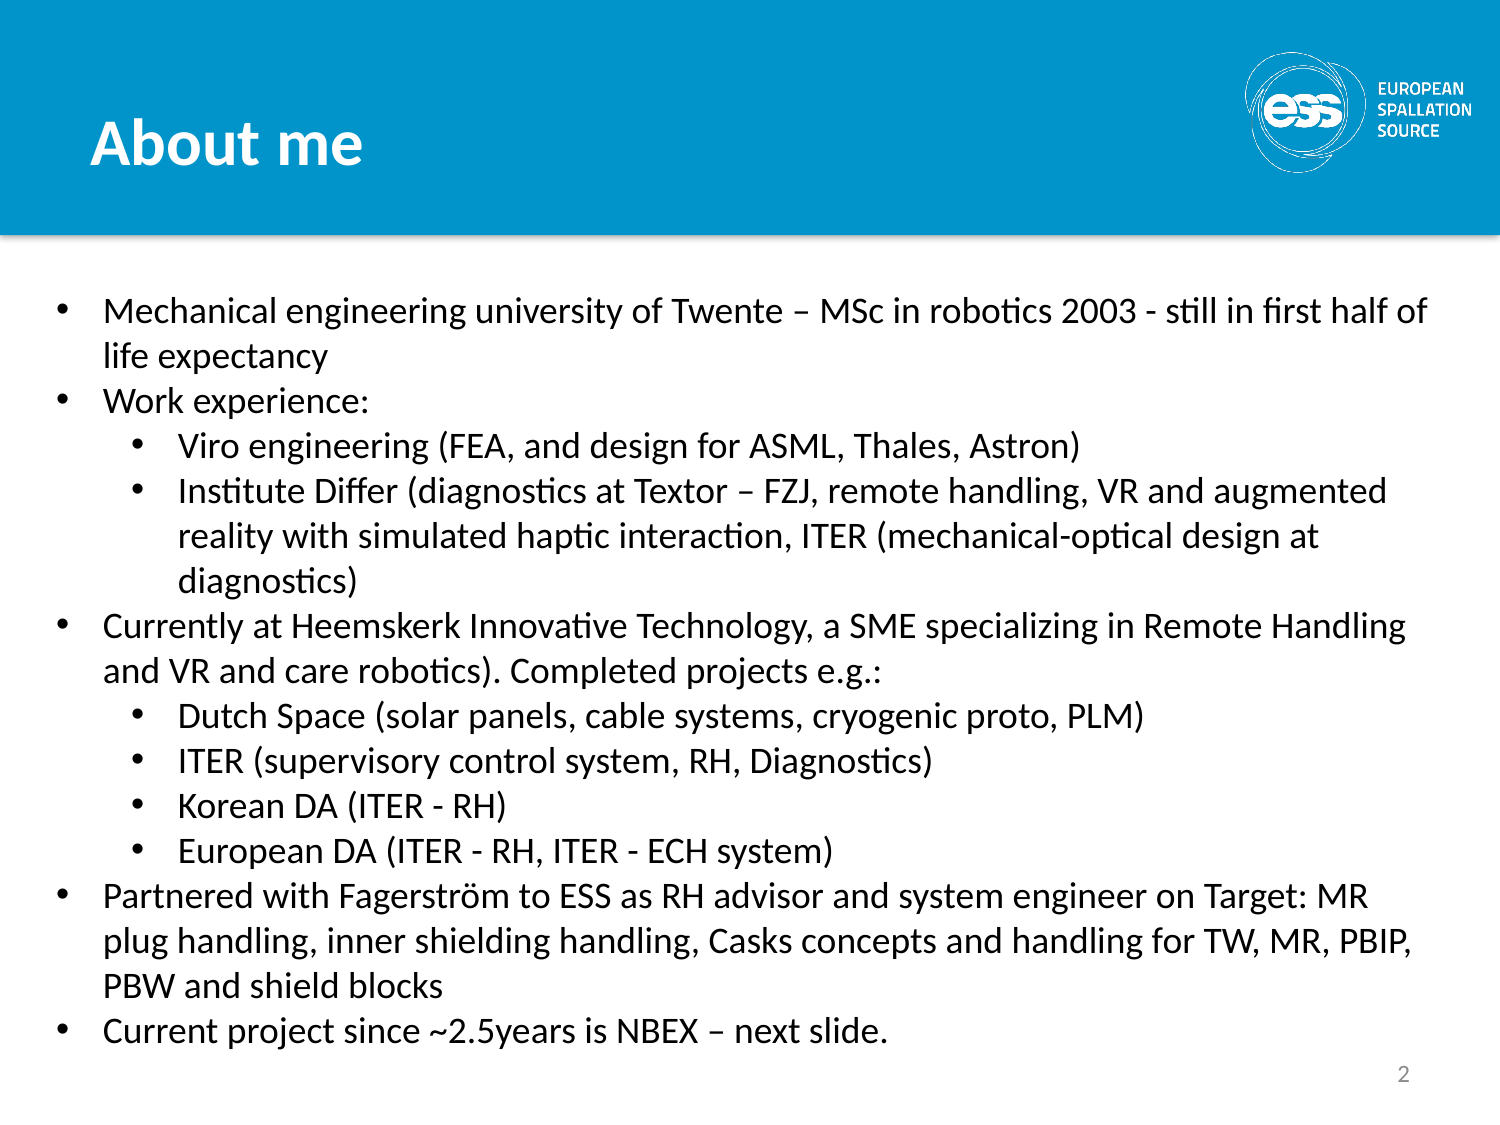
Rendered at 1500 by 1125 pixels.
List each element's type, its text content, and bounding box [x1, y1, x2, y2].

picture [1398, 109, 1406, 115]
picture [1432, 125, 1438, 136]
picture [1443, 86, 1450, 93]
picture [1436, 104, 1444, 115]
picture [1454, 83, 1458, 94]
picture [1389, 104, 1393, 115]
picture [1422, 125, 1428, 134]
text_box Mechanical engineering university of Twente – MSc in robotics 2003 - still in first half of life expectancy Work experience: Viro engineering (FEA, and design for ASML, Thales, Astron) Institute Differ (diagnostics at Textor – FZJ, remote handling, VR and augmented reality with simulated haptic interaction, ITER (mechanical-optical design at diagnostics) Currently at Heemskerk Innovative Technology, a SME specializing in Remote Handling and VR and care robotics). Completed projects e.g.: Dutch Space (solar panels, cable systems, cryogenic proto, PLM) ITER (supervisory control system, RH, Diagnostics) Korean DA (ITER - RH) European DA (ITER - RH, ITER - ECH system) Partnered with Fagerström to ESS as RH advisor and system engineer on Target: MR plug handling, inner shielding handling, Casks concepts and handling for TW, MR, PBIP, PBW and shield blocks Current project since ~2.5years is NBEX – next slide. [41, 278, 1447, 1059]
picture [1423, 83, 1430, 94]
picture [1264, 94, 1342, 127]
slide_number 2 [1074, 1059, 1425, 1103]
picture [1379, 83, 1385, 94]
picture [1418, 104, 1423, 115]
title About me [75, 45, 1247, 233]
picture [1409, 104, 1415, 115]
picture [1400, 83, 1407, 94]
